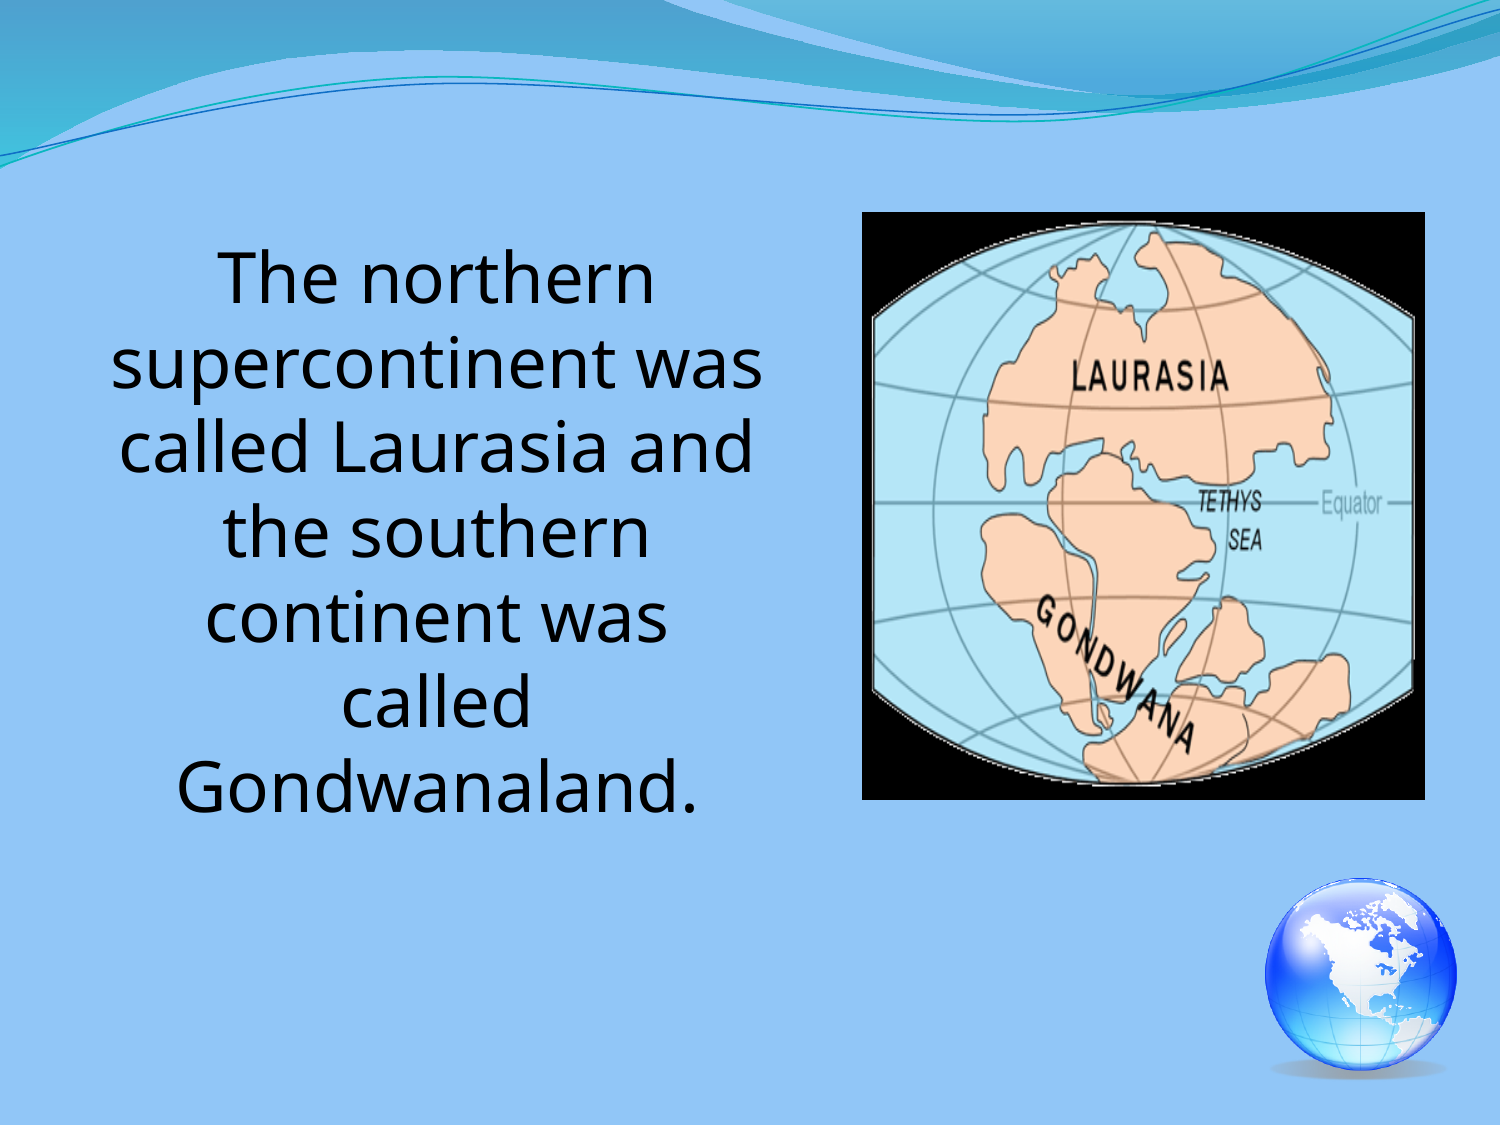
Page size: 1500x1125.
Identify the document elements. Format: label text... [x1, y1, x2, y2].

picture [862, 212, 1425, 801]
picture [1249, 874, 1463, 1088]
text_box The northern supercontinent was called Laurasia and the southern continent was called Gondwanaland. [87, 224, 788, 835]
